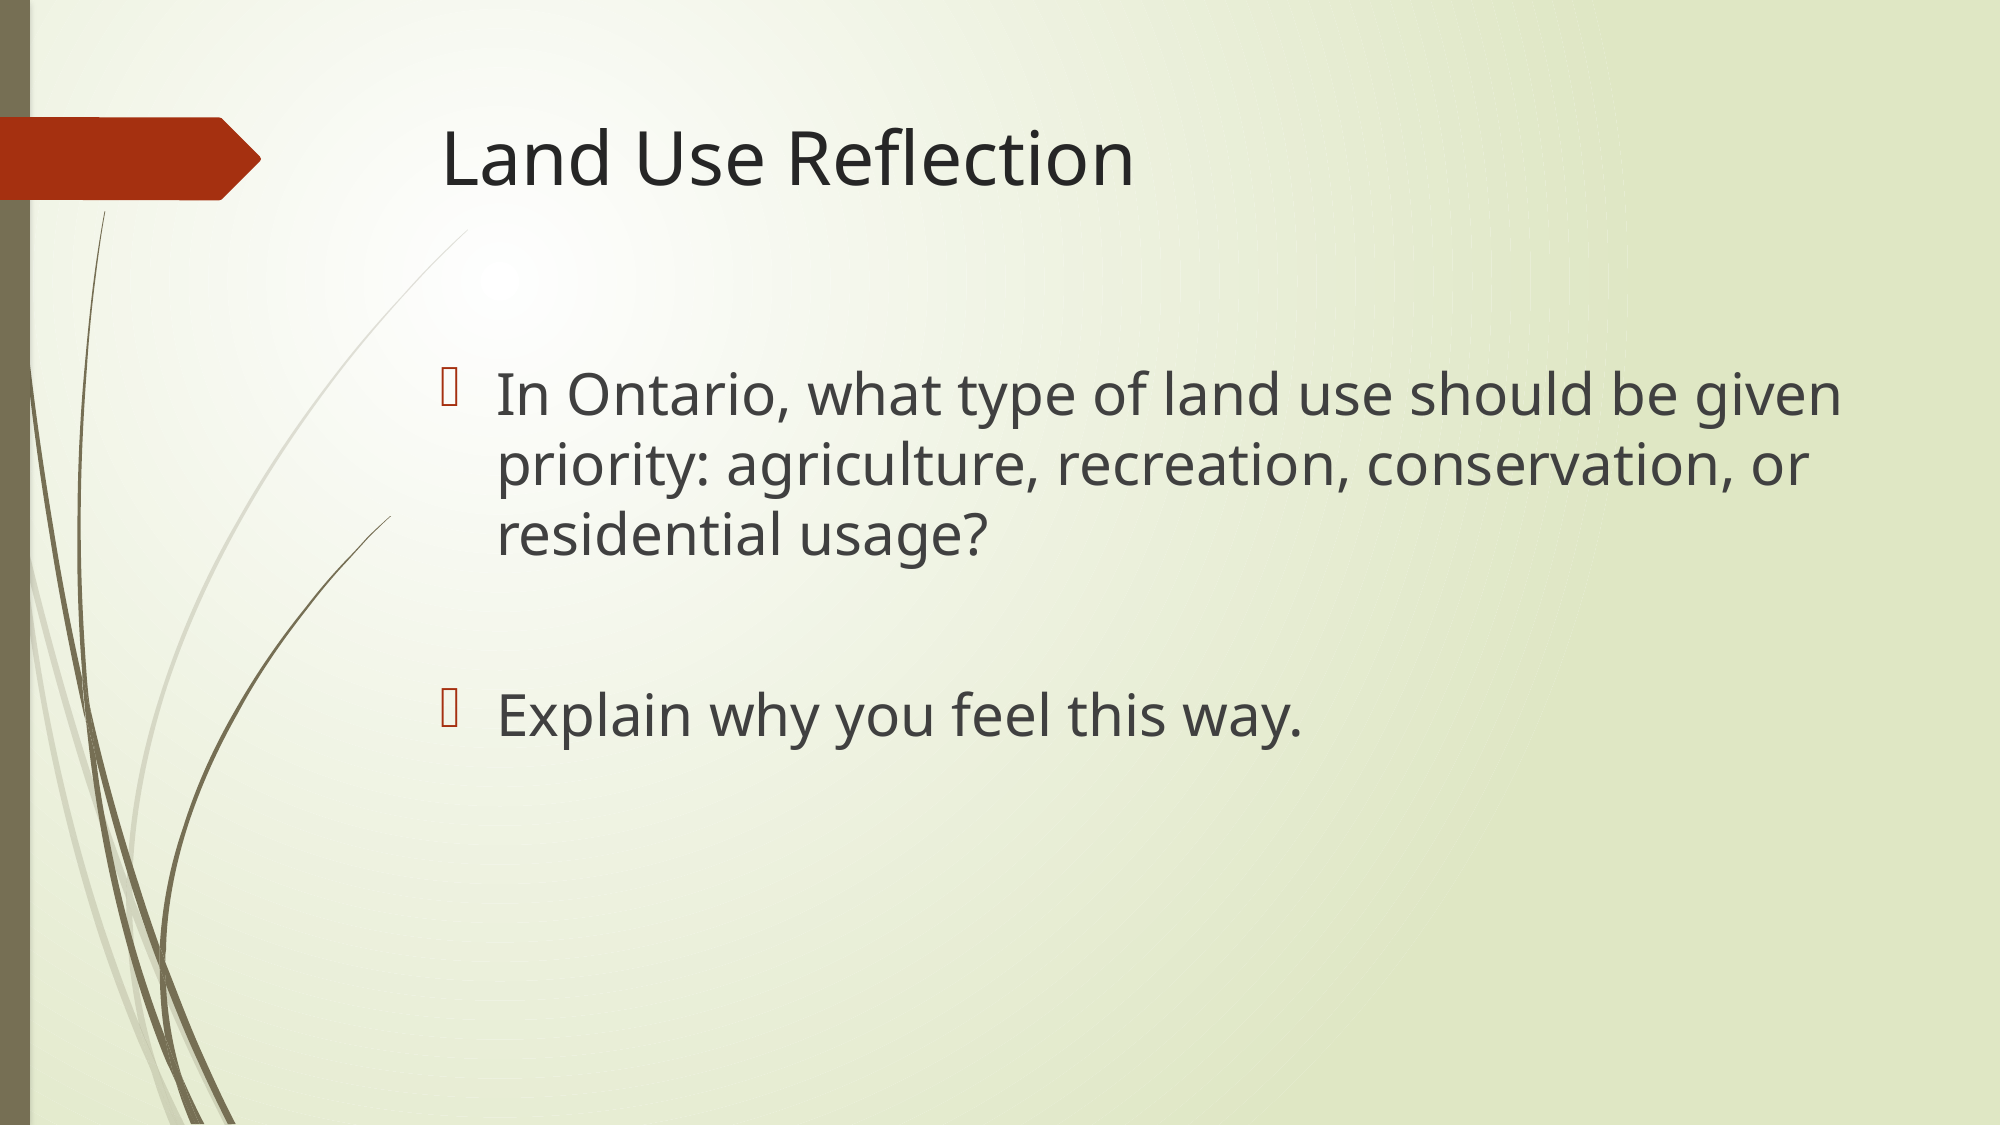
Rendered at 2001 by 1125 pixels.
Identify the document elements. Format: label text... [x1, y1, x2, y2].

title Land Use Reflection [425, 102, 1888, 313]
list In Ontario, what type of land use should be given priority: agriculture, recreation, conservation, or residential usage? Explain why you feel this way. [424, 350, 1888, 970]
